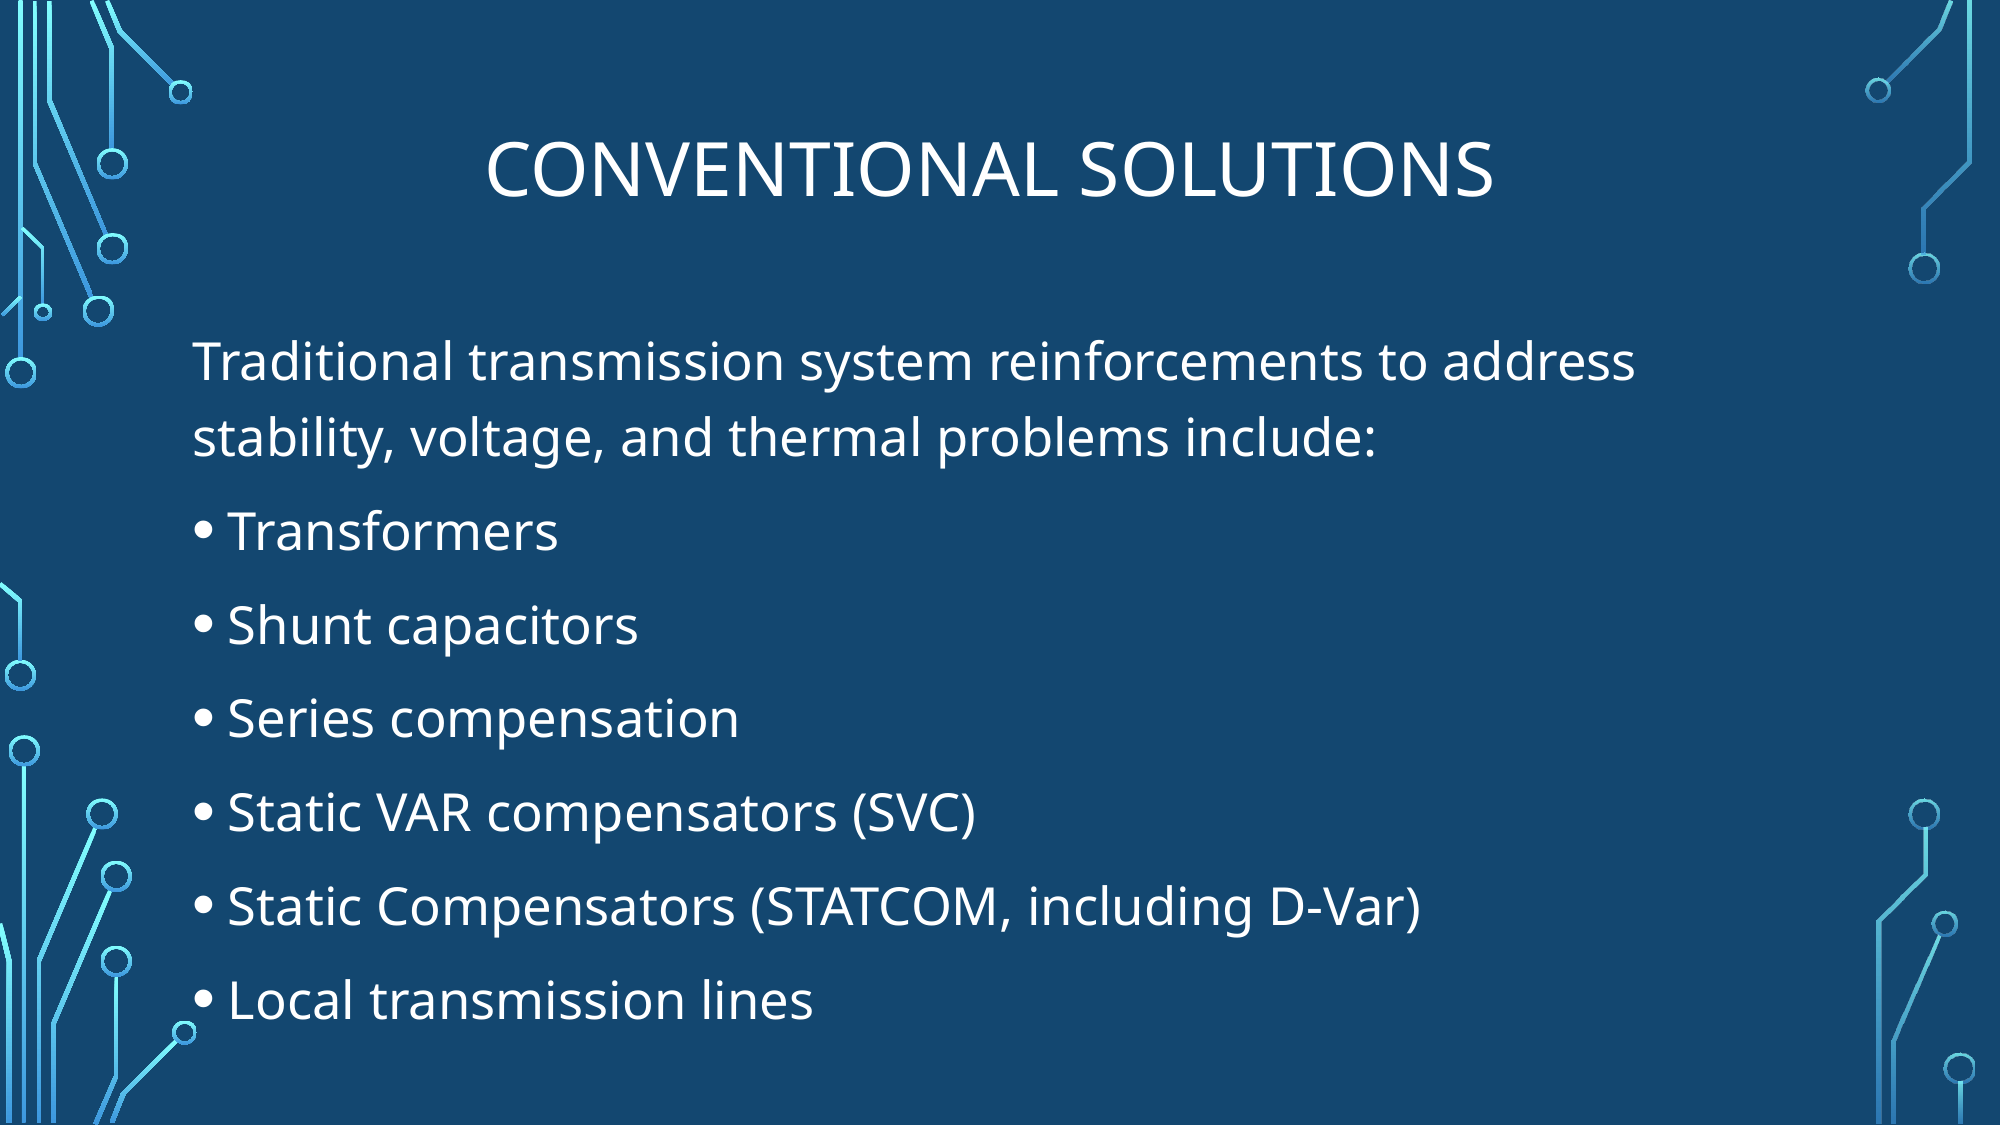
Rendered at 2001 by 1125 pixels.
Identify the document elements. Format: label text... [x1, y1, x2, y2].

list Traditional transmission system reinforcements to address stability, voltage, and thermal problems include: Transformers Shunt capacitors Series compensation Static VAR compensators (SVC) Static Compensators (STATCOM, including D-Var) Local transmission lines [177, 237, 1803, 1047]
title Conventional solutions [177, 50, 1803, 237]
